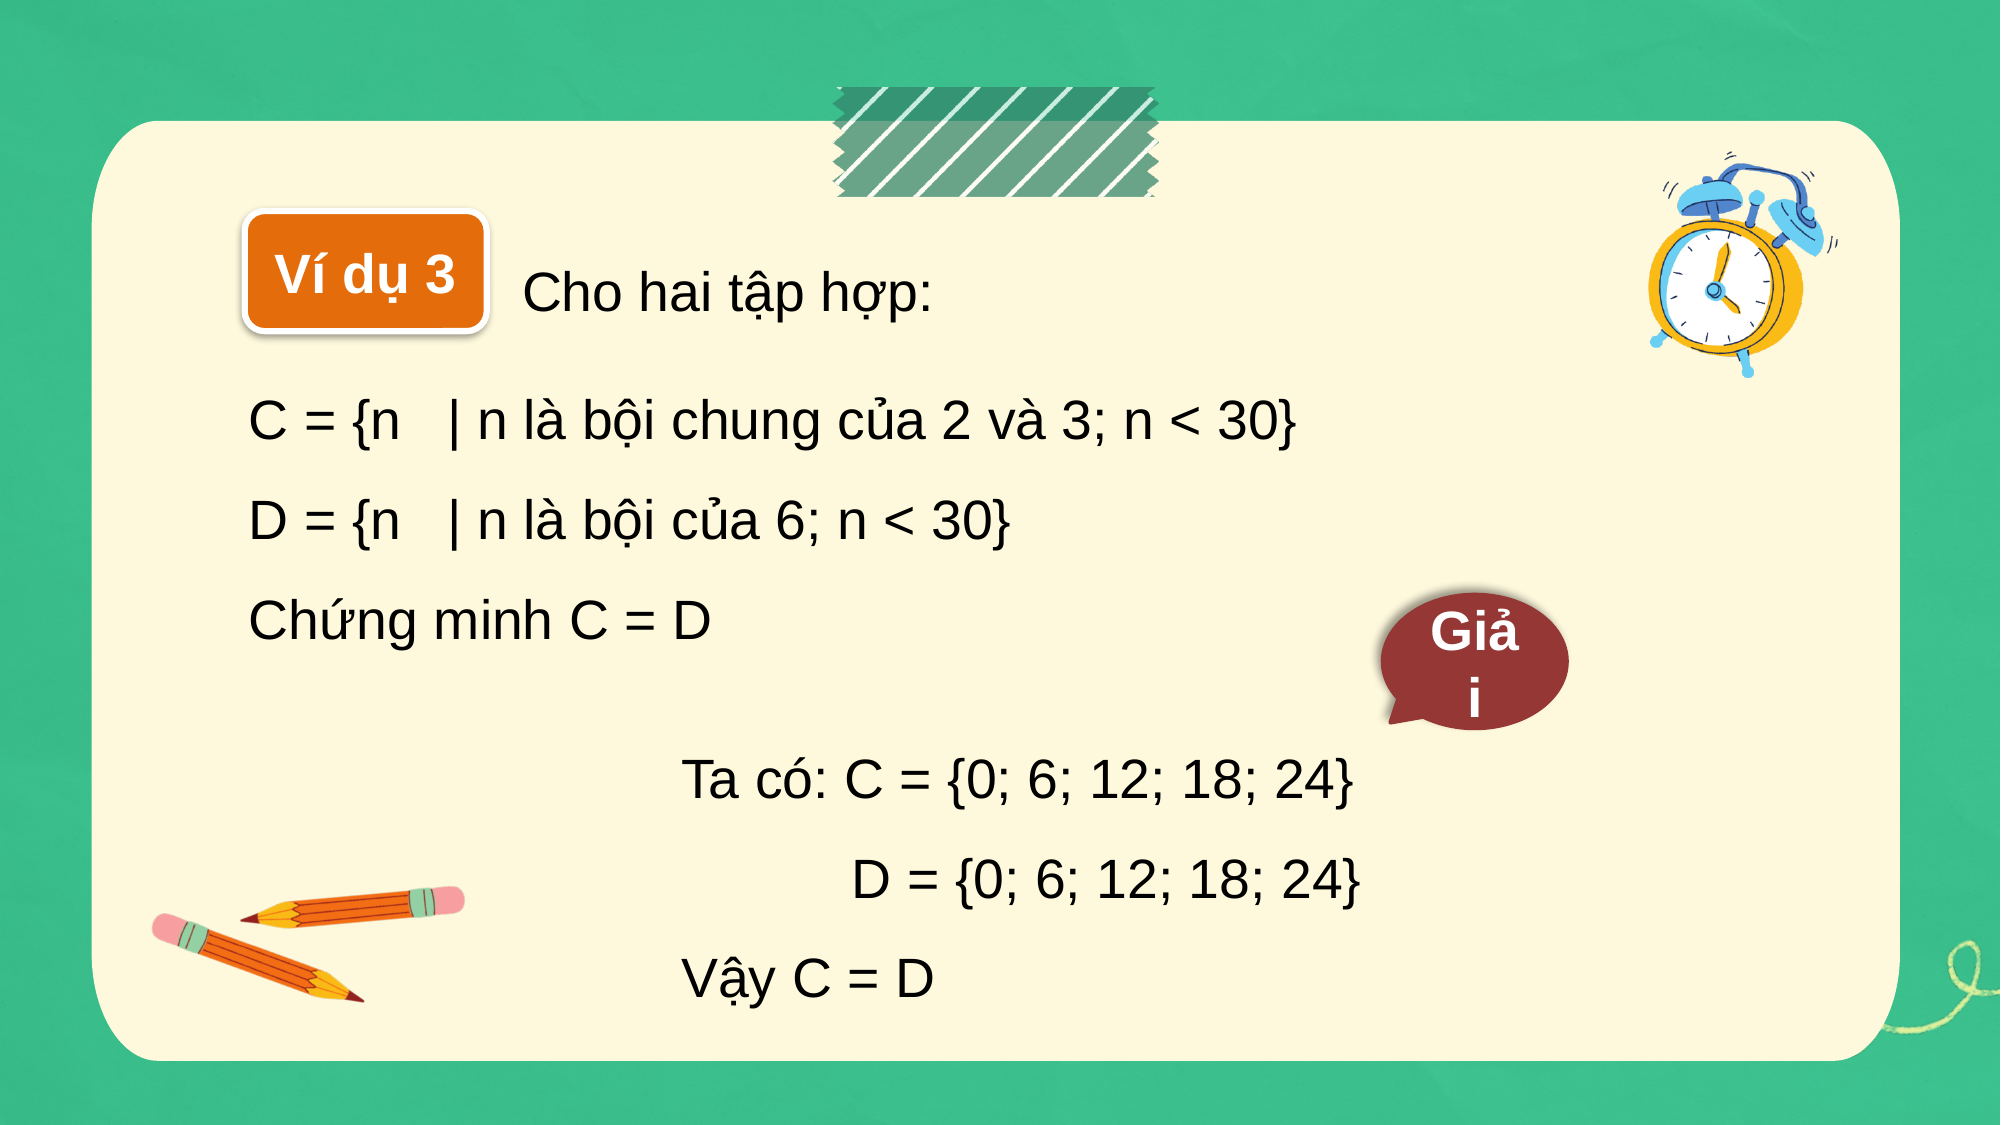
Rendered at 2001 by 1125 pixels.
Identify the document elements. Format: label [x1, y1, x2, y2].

text_box [91, 120, 1901, 1062]
picture [0, 0, 2000, 1125]
